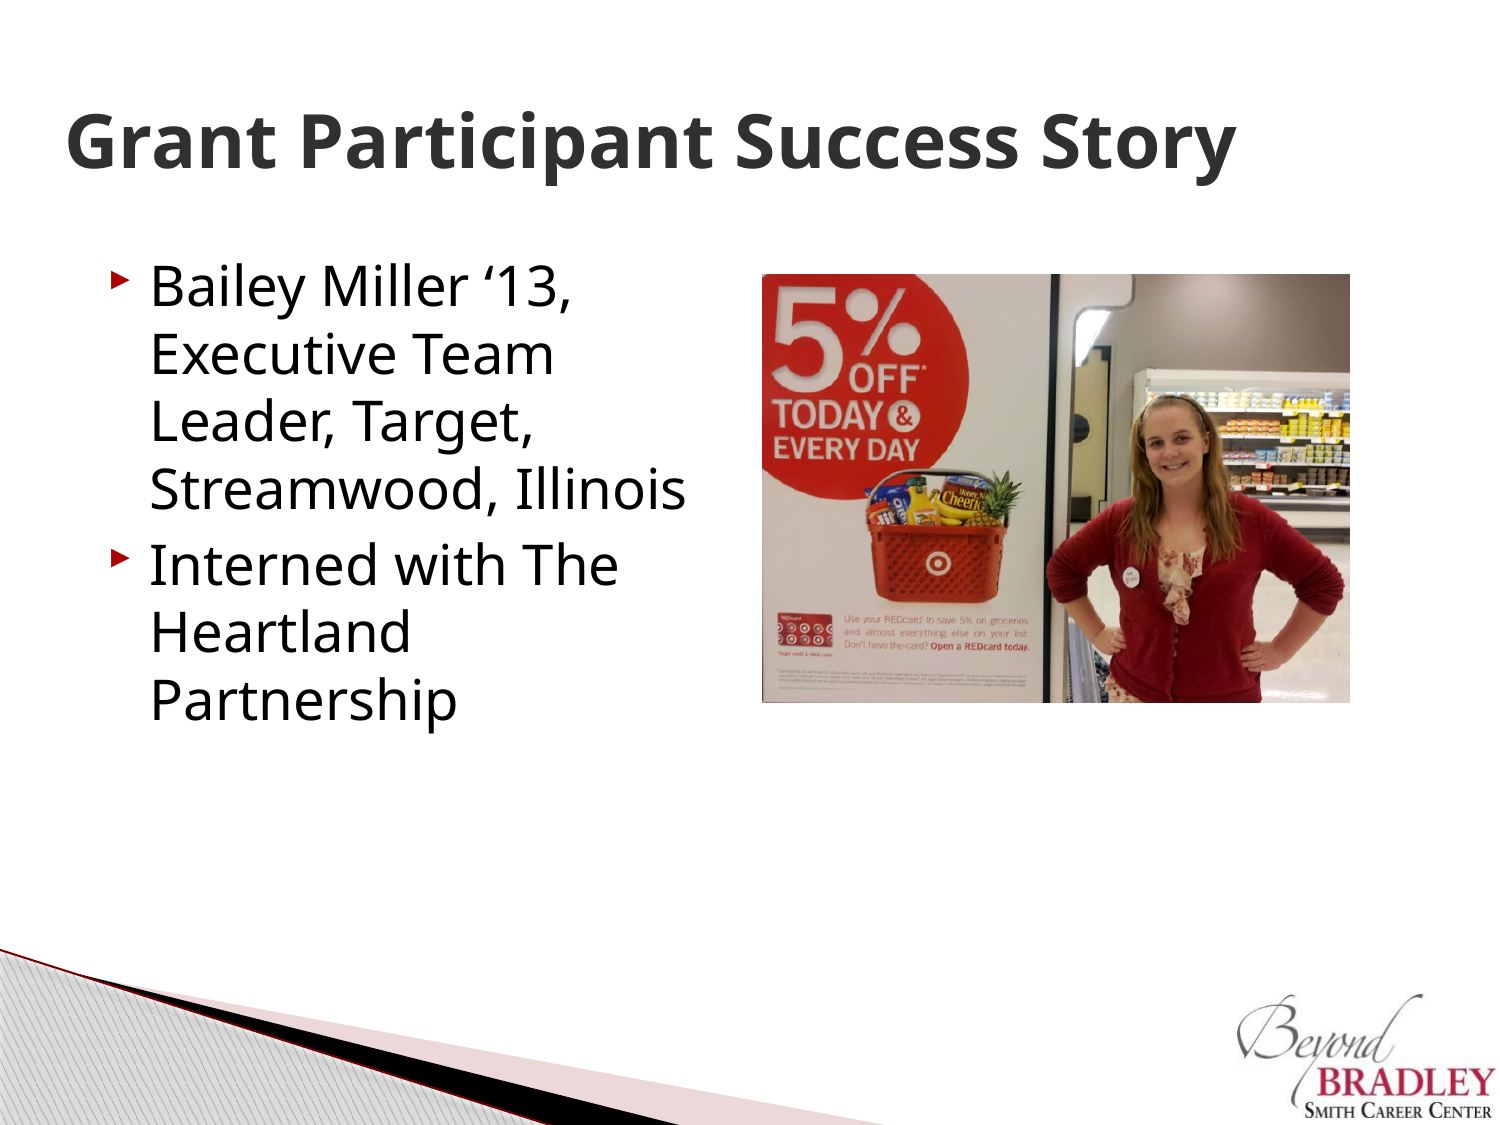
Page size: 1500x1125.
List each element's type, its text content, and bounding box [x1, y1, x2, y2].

picture [1237, 993, 1496, 1118]
list Bailey Miller ‘13, Executive Team Leader, Target, Streamwood, Illinois Interned with The Heartland Partnership [75, 242, 725, 1038]
title Grant Participant Success Story [50, 45, 1450, 233]
picture [762, 274, 1350, 703]
